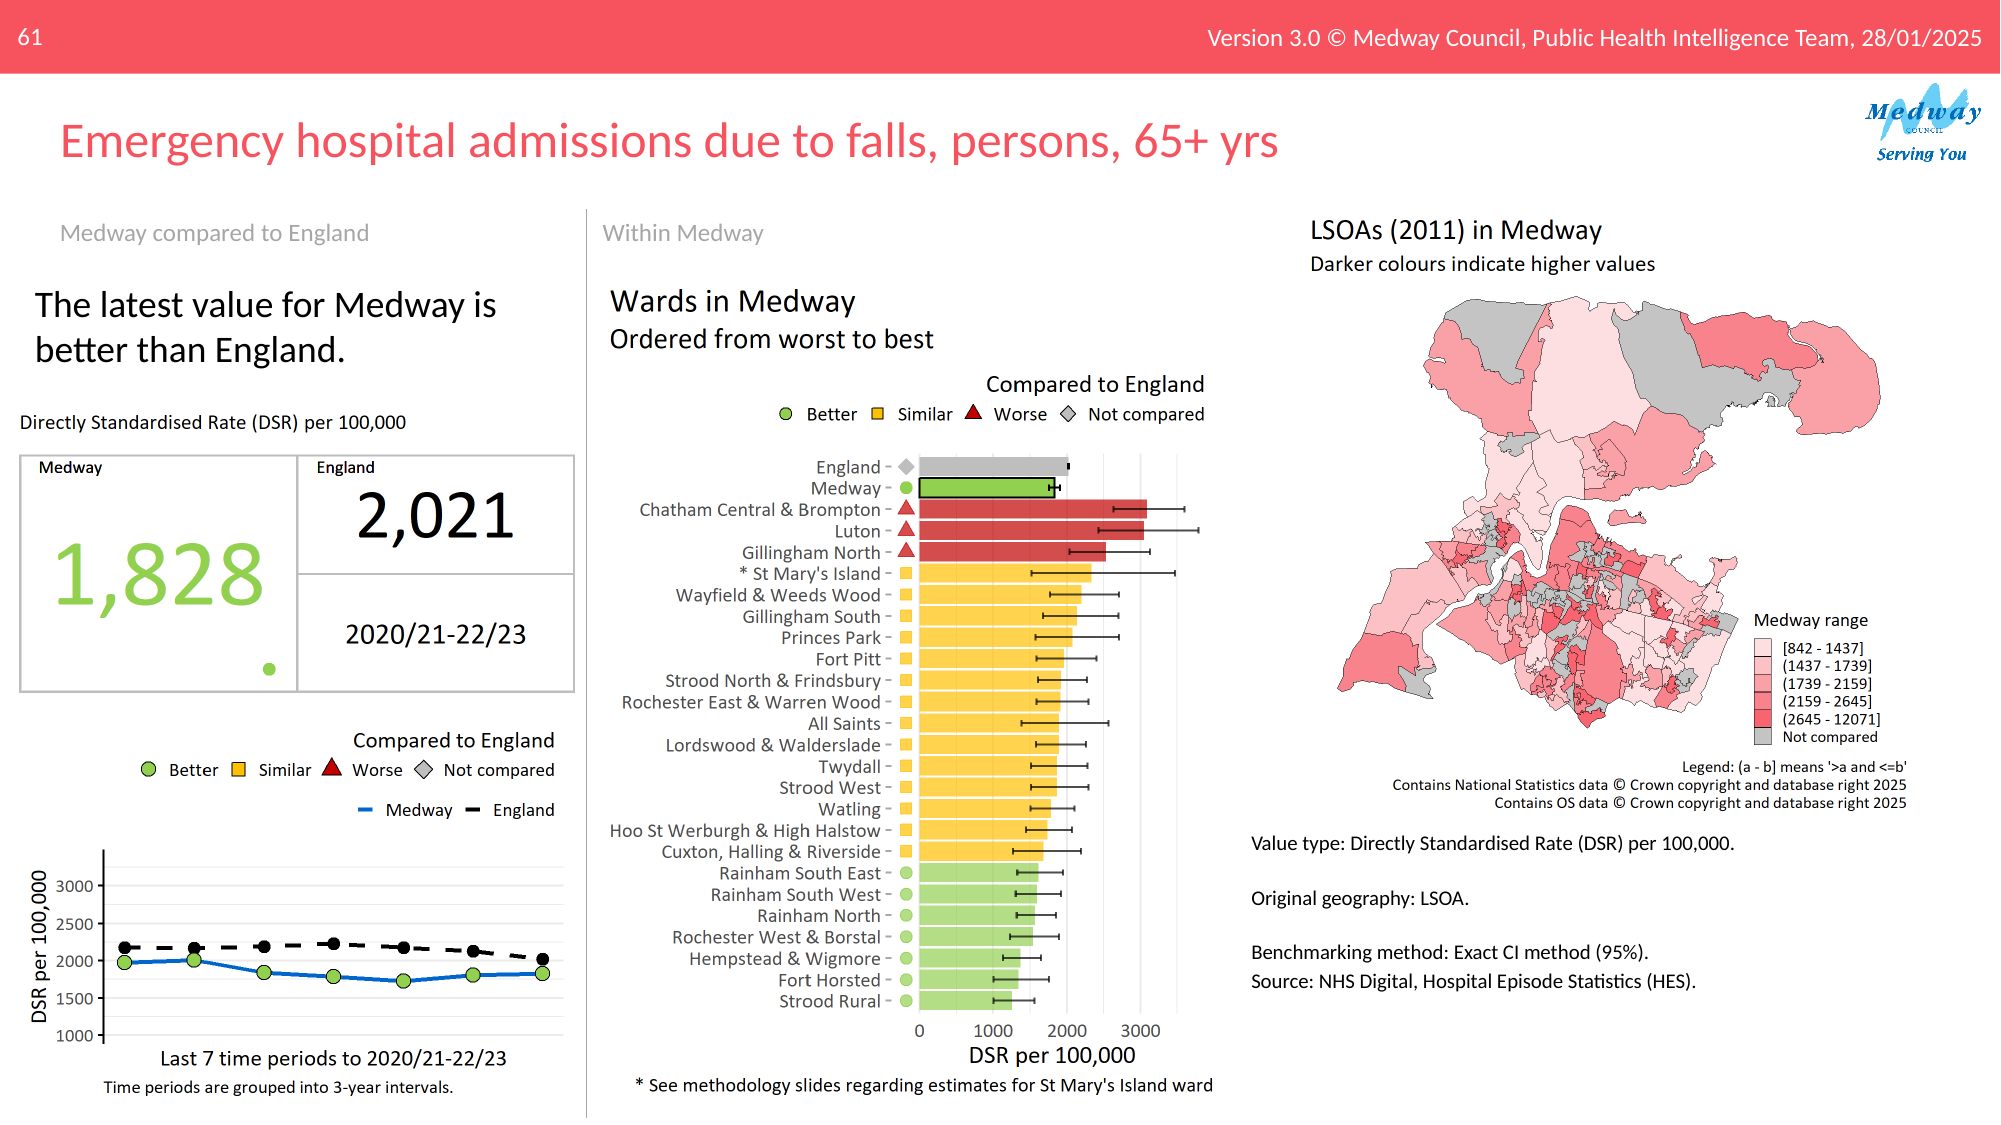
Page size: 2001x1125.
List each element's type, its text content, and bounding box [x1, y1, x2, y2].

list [19, 403, 575, 693]
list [598, 278, 1225, 1107]
title Emergency hospital admissions due to falls, persons, 65+ yrs [45, 83, 1866, 191]
slide_number 61 [2, 5, 239, 66]
picture [1866, 83, 1981, 162]
list Value type: Directly Standardised Rate (DSR) per 100,000. Original geography: LSOA. Benchmarking method: Exact CI method (95%). Source: NHS Digital, Hospital Episode Statistics (HES). [1236, 822, 1981, 1106]
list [19, 710, 575, 1107]
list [1236, 208, 1981, 811]
list Version 3.0 © Medway Council, Public Health Intelligence Team, 28/01/2025 [881, 2, 2000, 72]
list The latest value for Medway is better than England. [19, 272, 575, 386]
